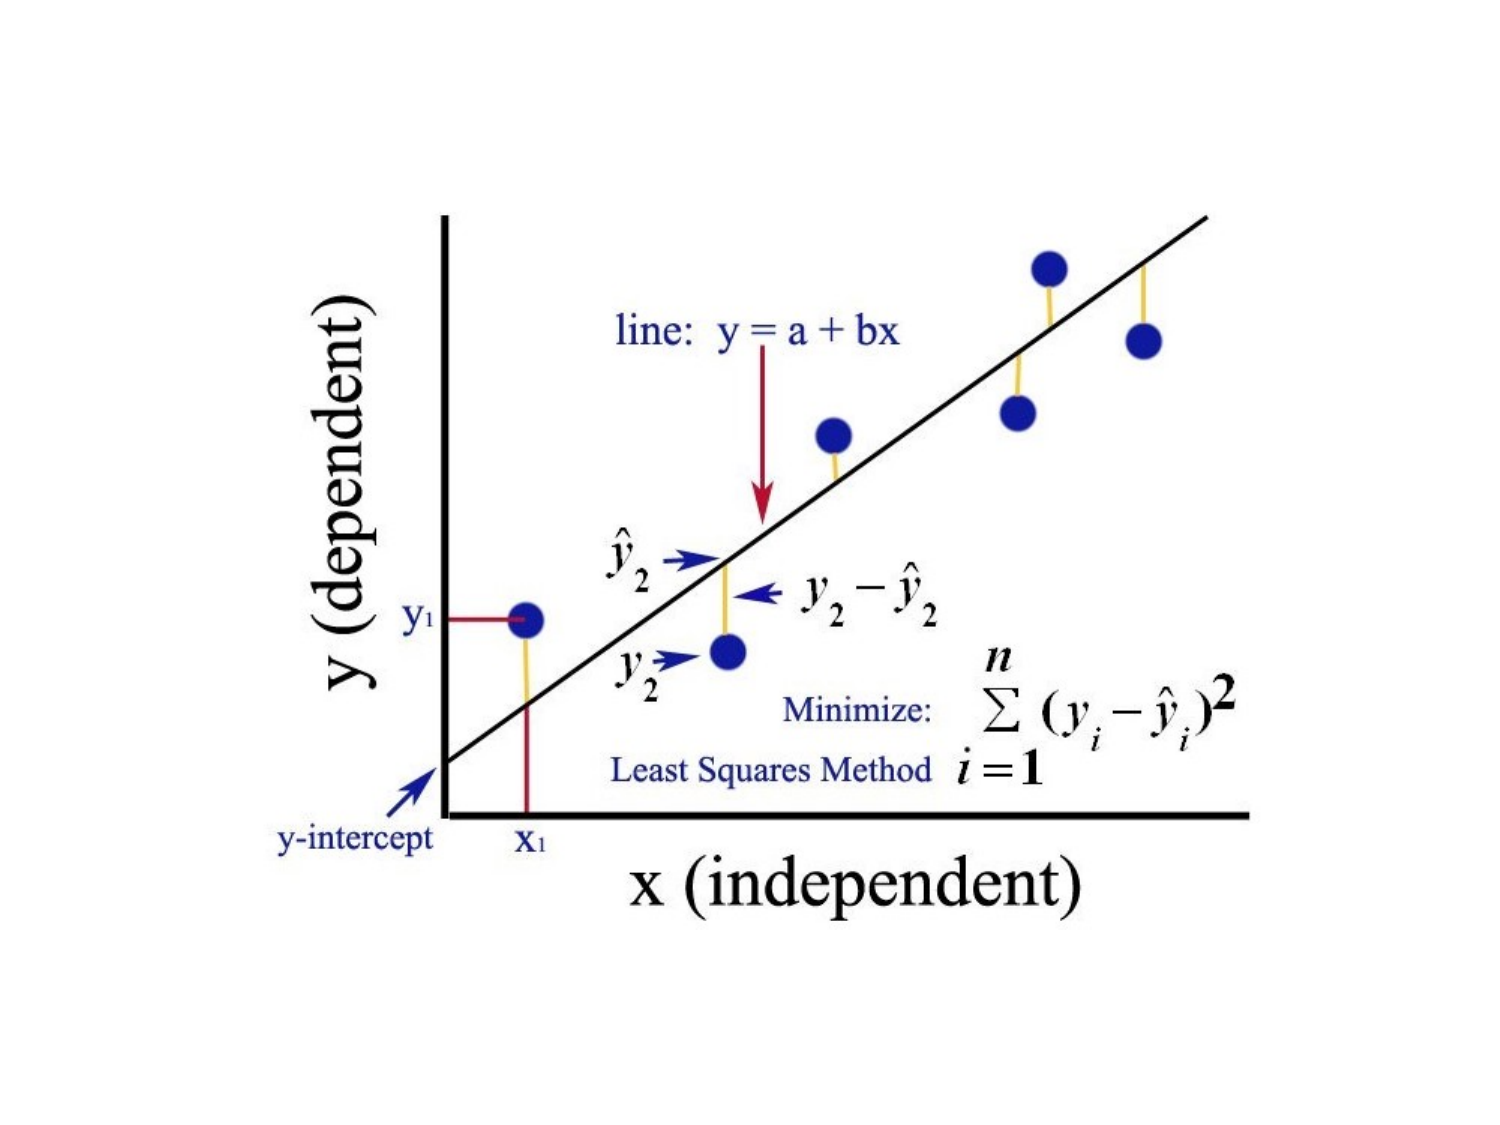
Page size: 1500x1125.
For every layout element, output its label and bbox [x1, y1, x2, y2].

list [251, 187, 1276, 931]
